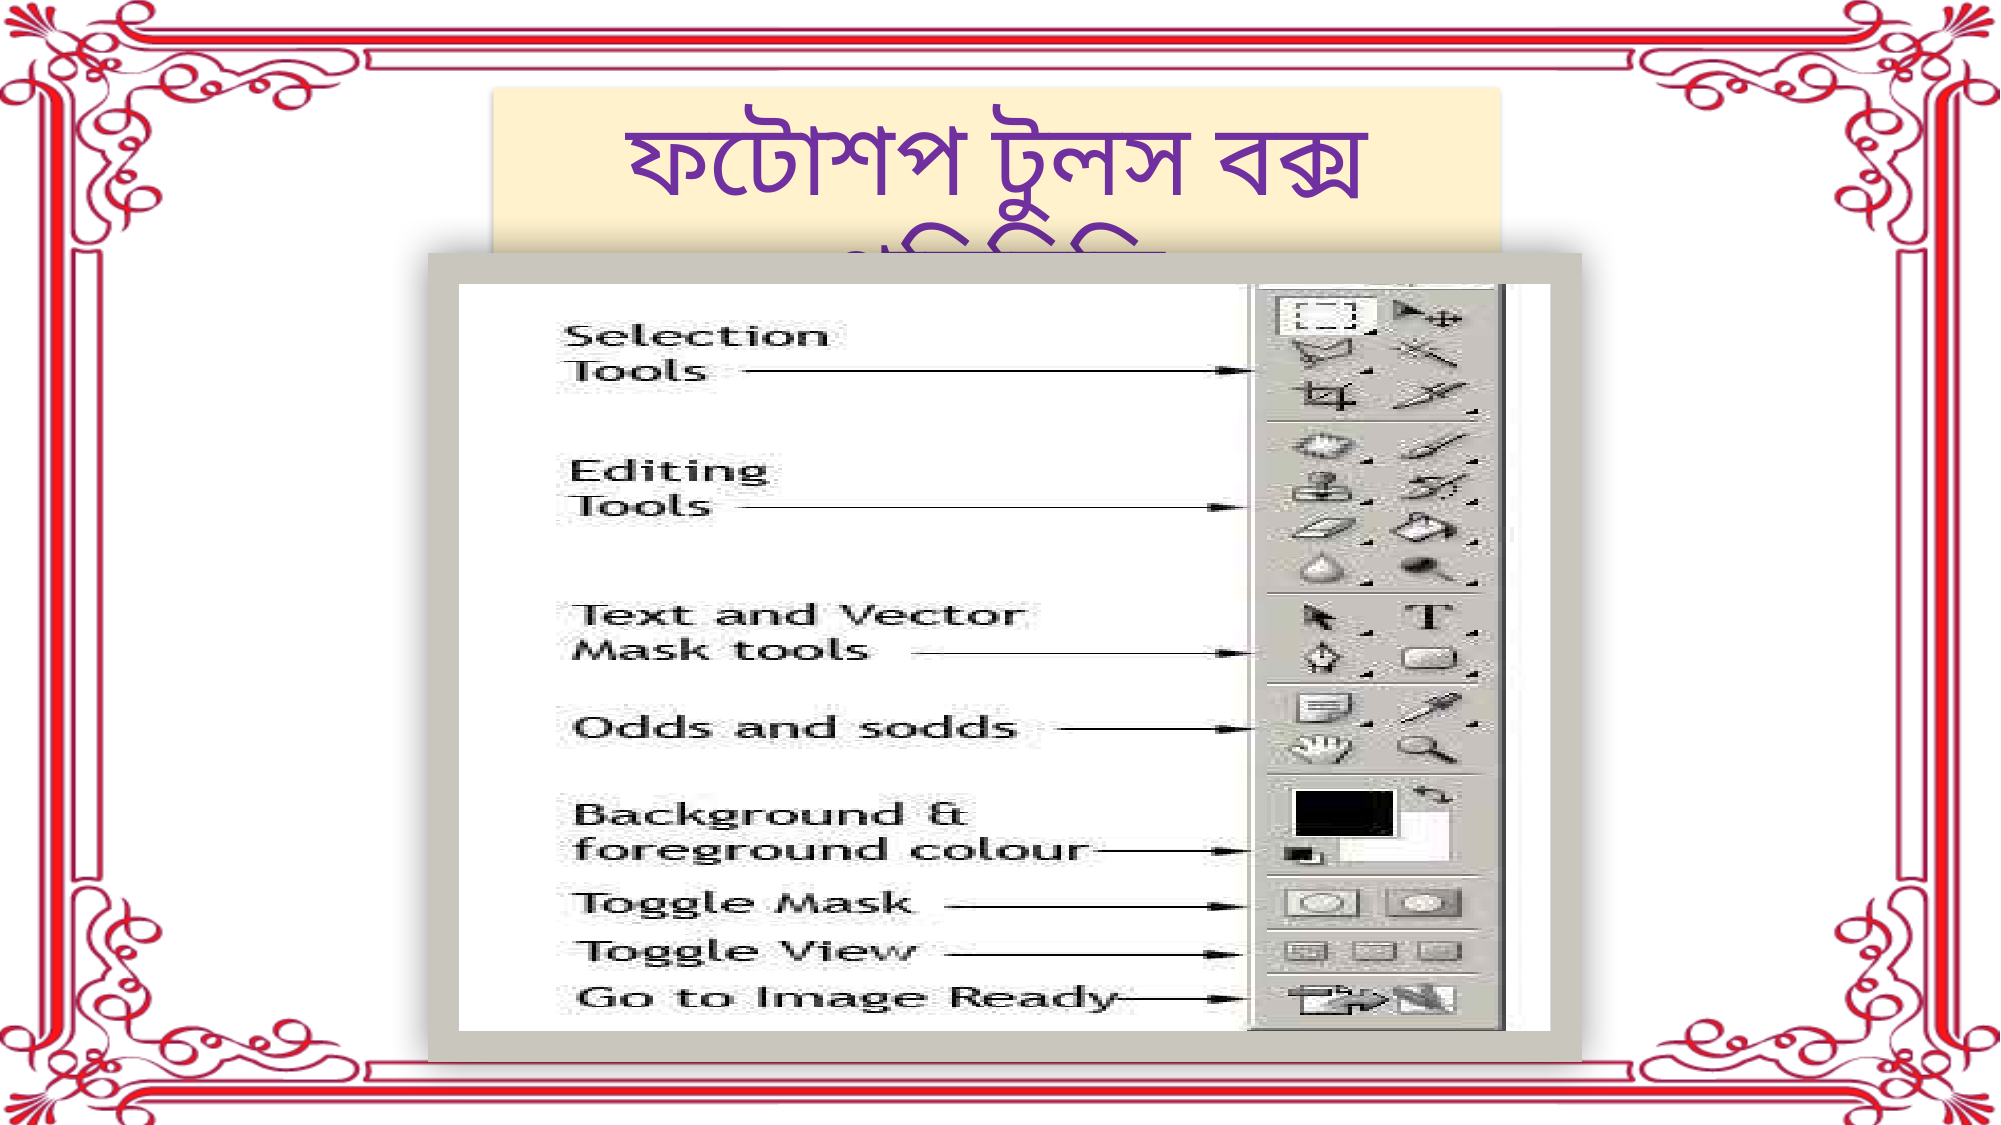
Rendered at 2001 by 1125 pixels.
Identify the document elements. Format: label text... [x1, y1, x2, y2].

text_box ফটোশপ টুলস বক্স পরিচিতি [493, 87, 1500, 225]
picture [0, 0, 2000, 1125]
